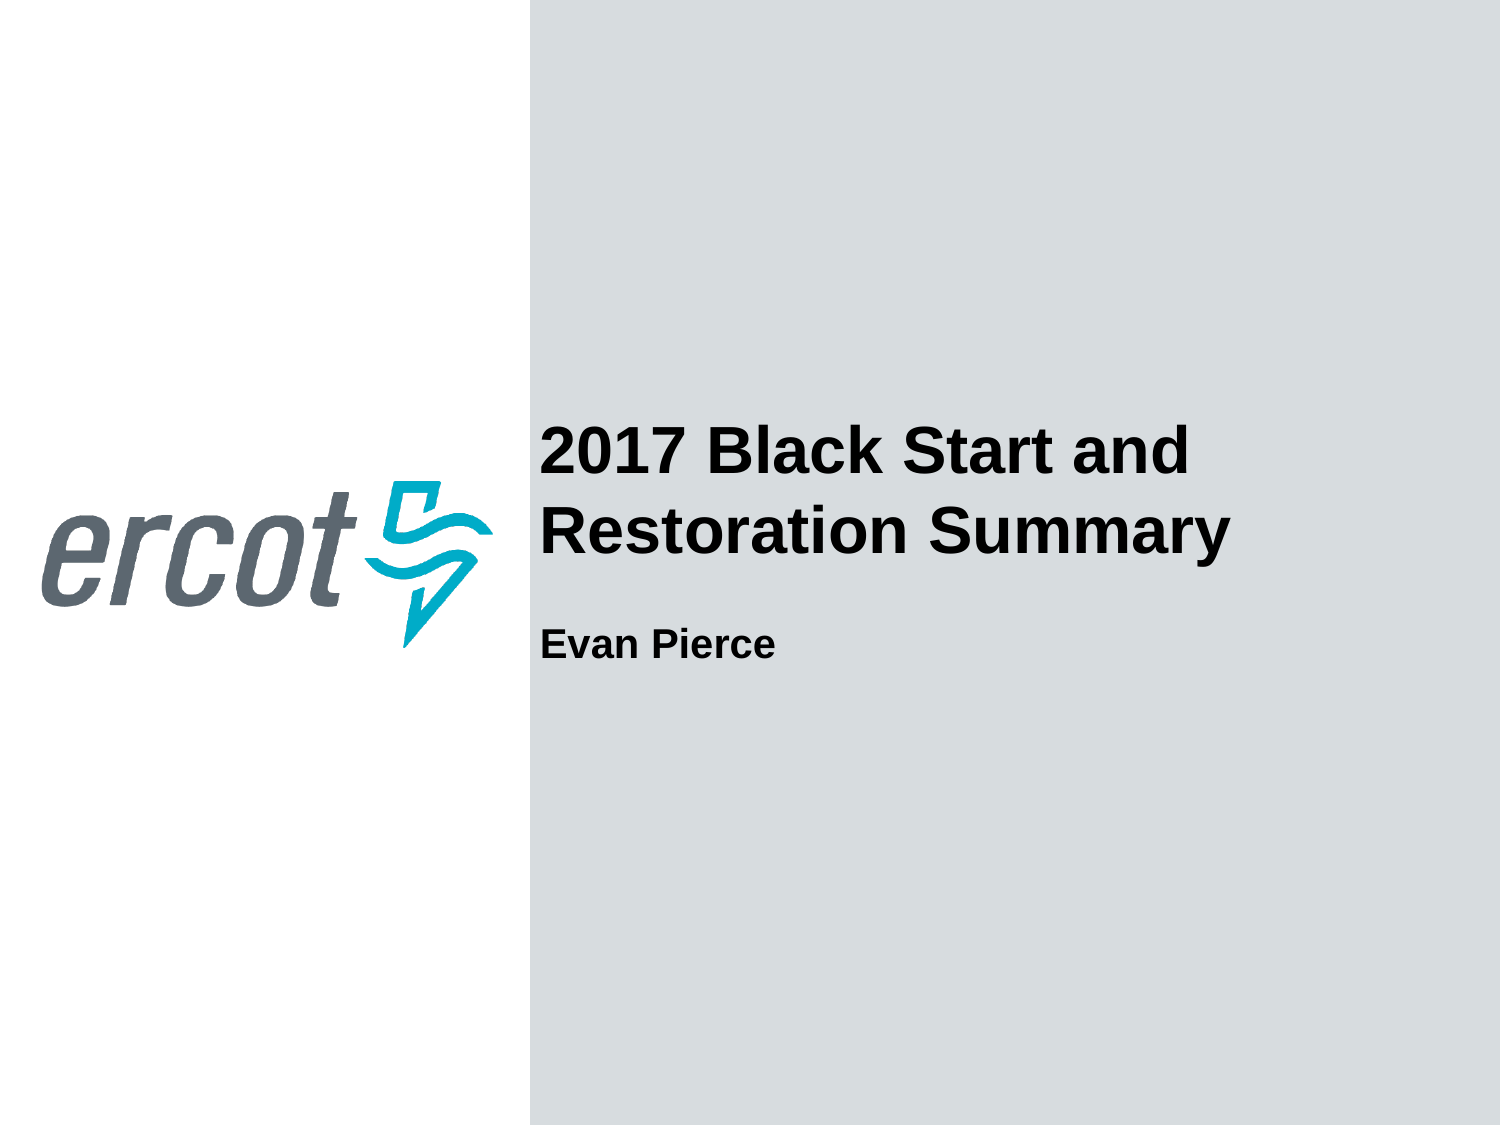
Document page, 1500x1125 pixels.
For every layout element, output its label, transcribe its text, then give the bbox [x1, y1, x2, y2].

picture [32, 471, 501, 654]
text_box 2017 Black Start and Restoration Summary Evan Pierce [525, 399, 1452, 675]
